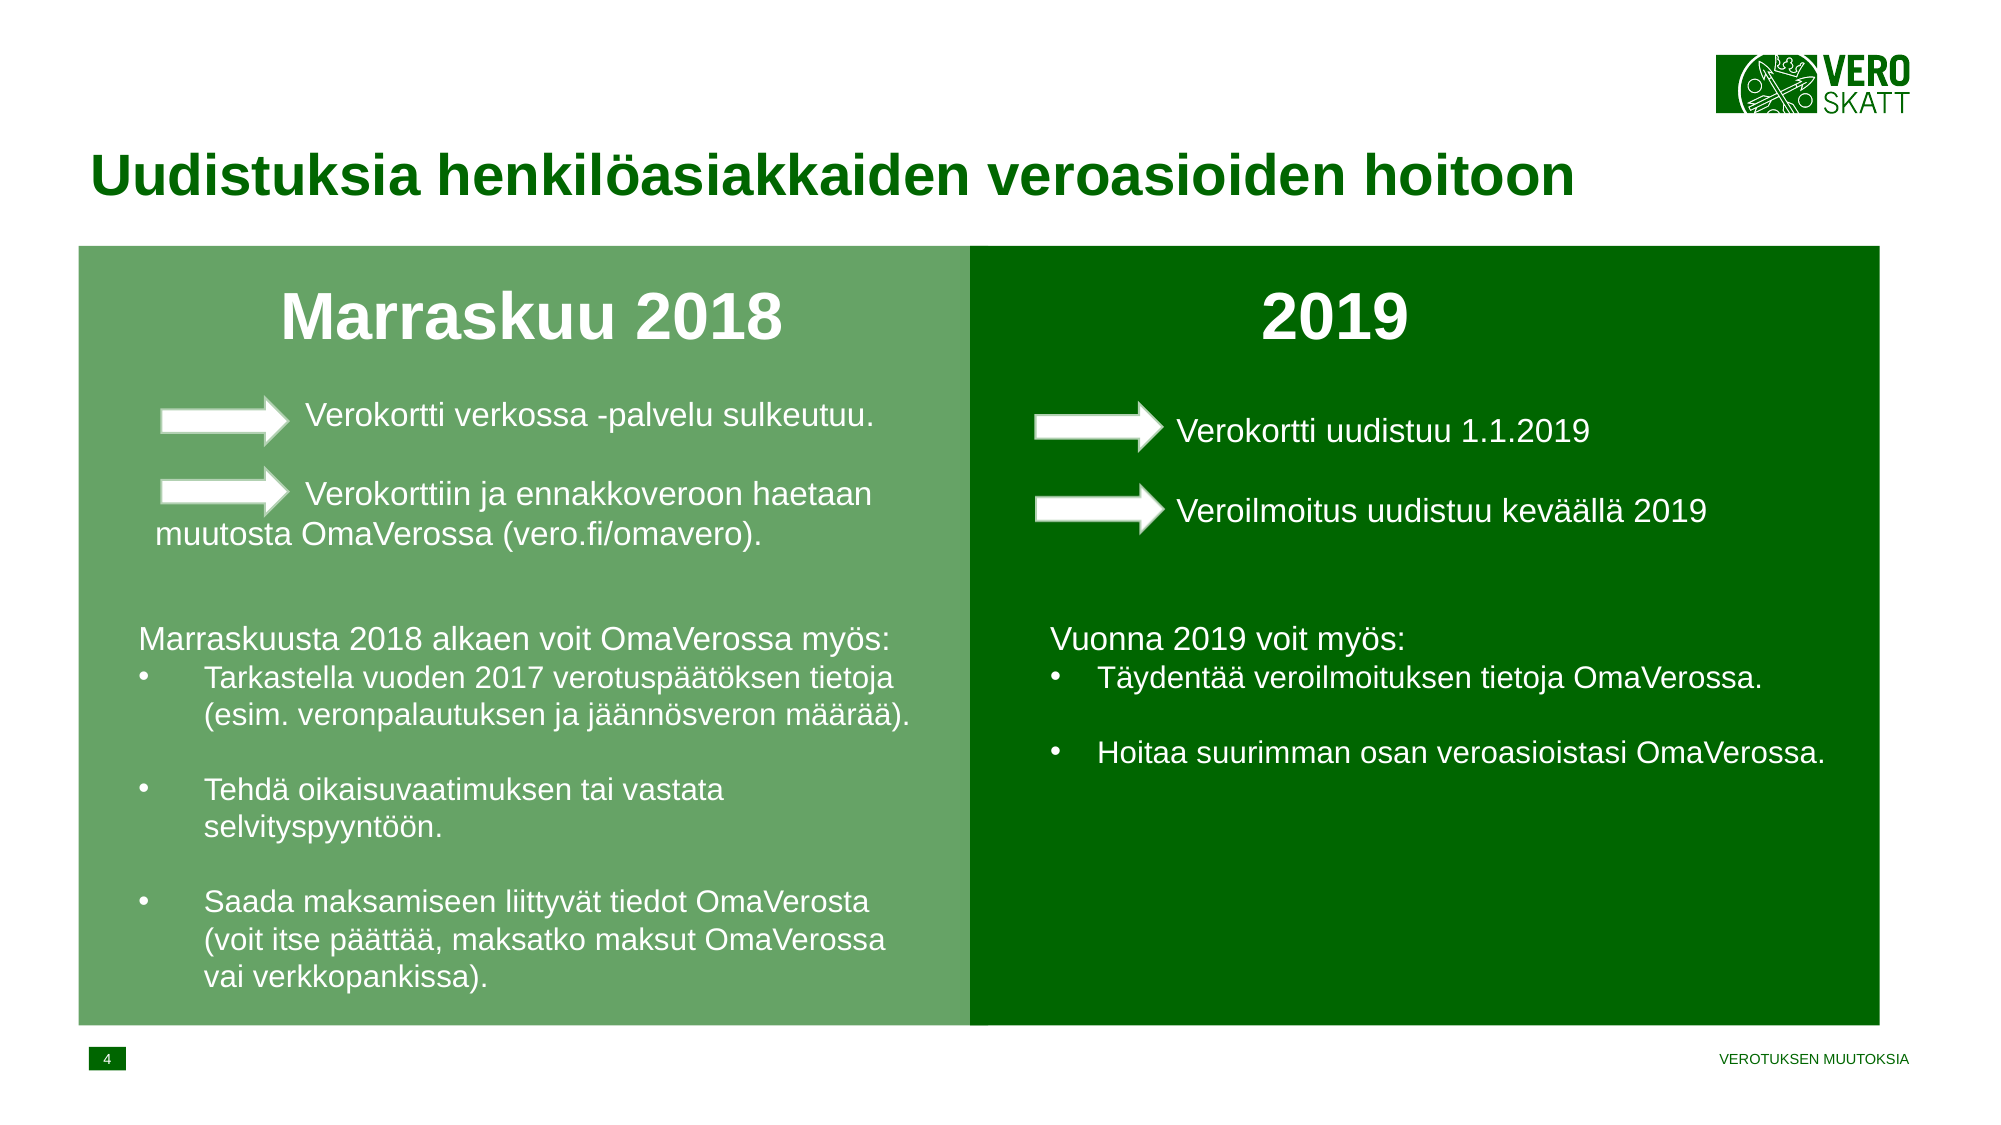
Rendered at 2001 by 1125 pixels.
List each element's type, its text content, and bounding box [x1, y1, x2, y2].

title Uudistuksia henkilöasiakkaiden veroasioiden hoitoon [90, 54, 1674, 209]
picture [1035, 482, 1166, 537]
text_box Verokortti uudistuu 1.1.2019 Veroilmoitus uudistuu keväällä 2019 [1011, 397, 1827, 577]
footer VEROTUKSEN MUUTOKSIA [362, 1046, 1910, 1071]
text_box [160, 395, 290, 448]
text_box Verokortti verkossa -palvelu sulkeutuu. Verokorttiin ja ennakkoveroon haetaan muutosta OmaVerossa (vero.fi/omavero). [140, 385, 956, 600]
text_box Vuonna 2019 voit myös: Täydentää veroilmoituksen tietoja OmaVerossa. Hoitaa suurimman osan veroasioistasi OmaVerossa. [1035, 609, 1863, 777]
text_box [969, 245, 1881, 1026]
text_box Marraskuu 2018 [265, 266, 799, 361]
text_box [78, 245, 969, 1026]
slide_number 4 [88, 1046, 126, 1071]
text_box [160, 465, 290, 518]
text_box Marraskuusta 2018 alkaen voit OmaVerossa myös: Tarkastella vuoden 2017 verotuspäätöksen tietoja (esim. veronpalautuksen ja jäännösveron määrää). Tehdä oikaisuvaatimuksen tai vastata selvityspyyntöön. Saada maksamiseen liittyvät tiedot OmaVerosta (voit itse päättää, maksatko maksut OmaVerossa vai verkkopankissa). [123, 609, 951, 1002]
text_box [1034, 400, 1165, 453]
text_box 2019 [1246, 266, 1424, 361]
